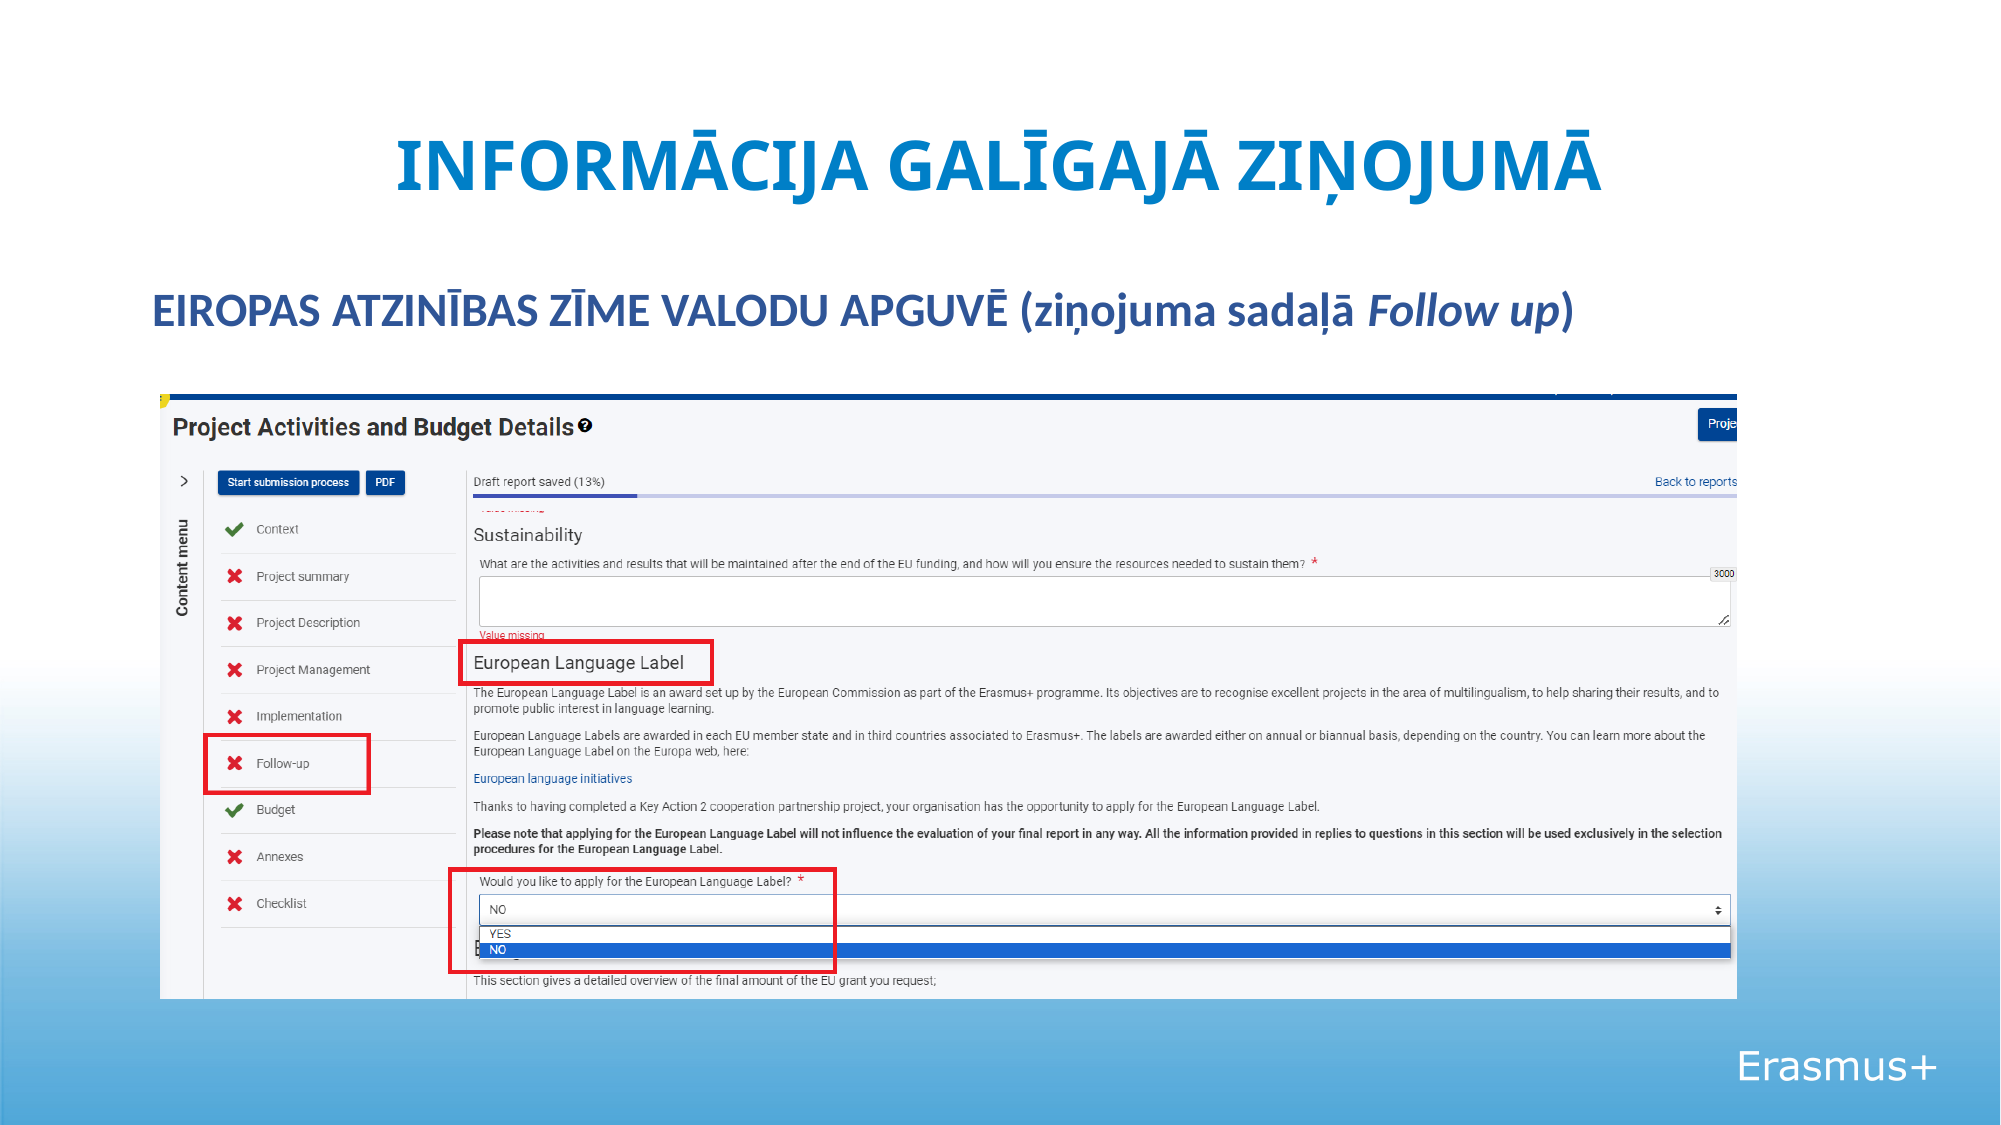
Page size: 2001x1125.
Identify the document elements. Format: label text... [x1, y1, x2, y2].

text_box EIROPAS ATZINĪBAS ZĪME VALODU APGUVĒ (ziņojuma sadaļā Follow up) [137, 277, 1863, 1090]
picture [0, 0, 2001, 1125]
title INFORMĀCIJA GALĪGAJĀ ZIŅOJUMĀ [137, 59, 1863, 277]
